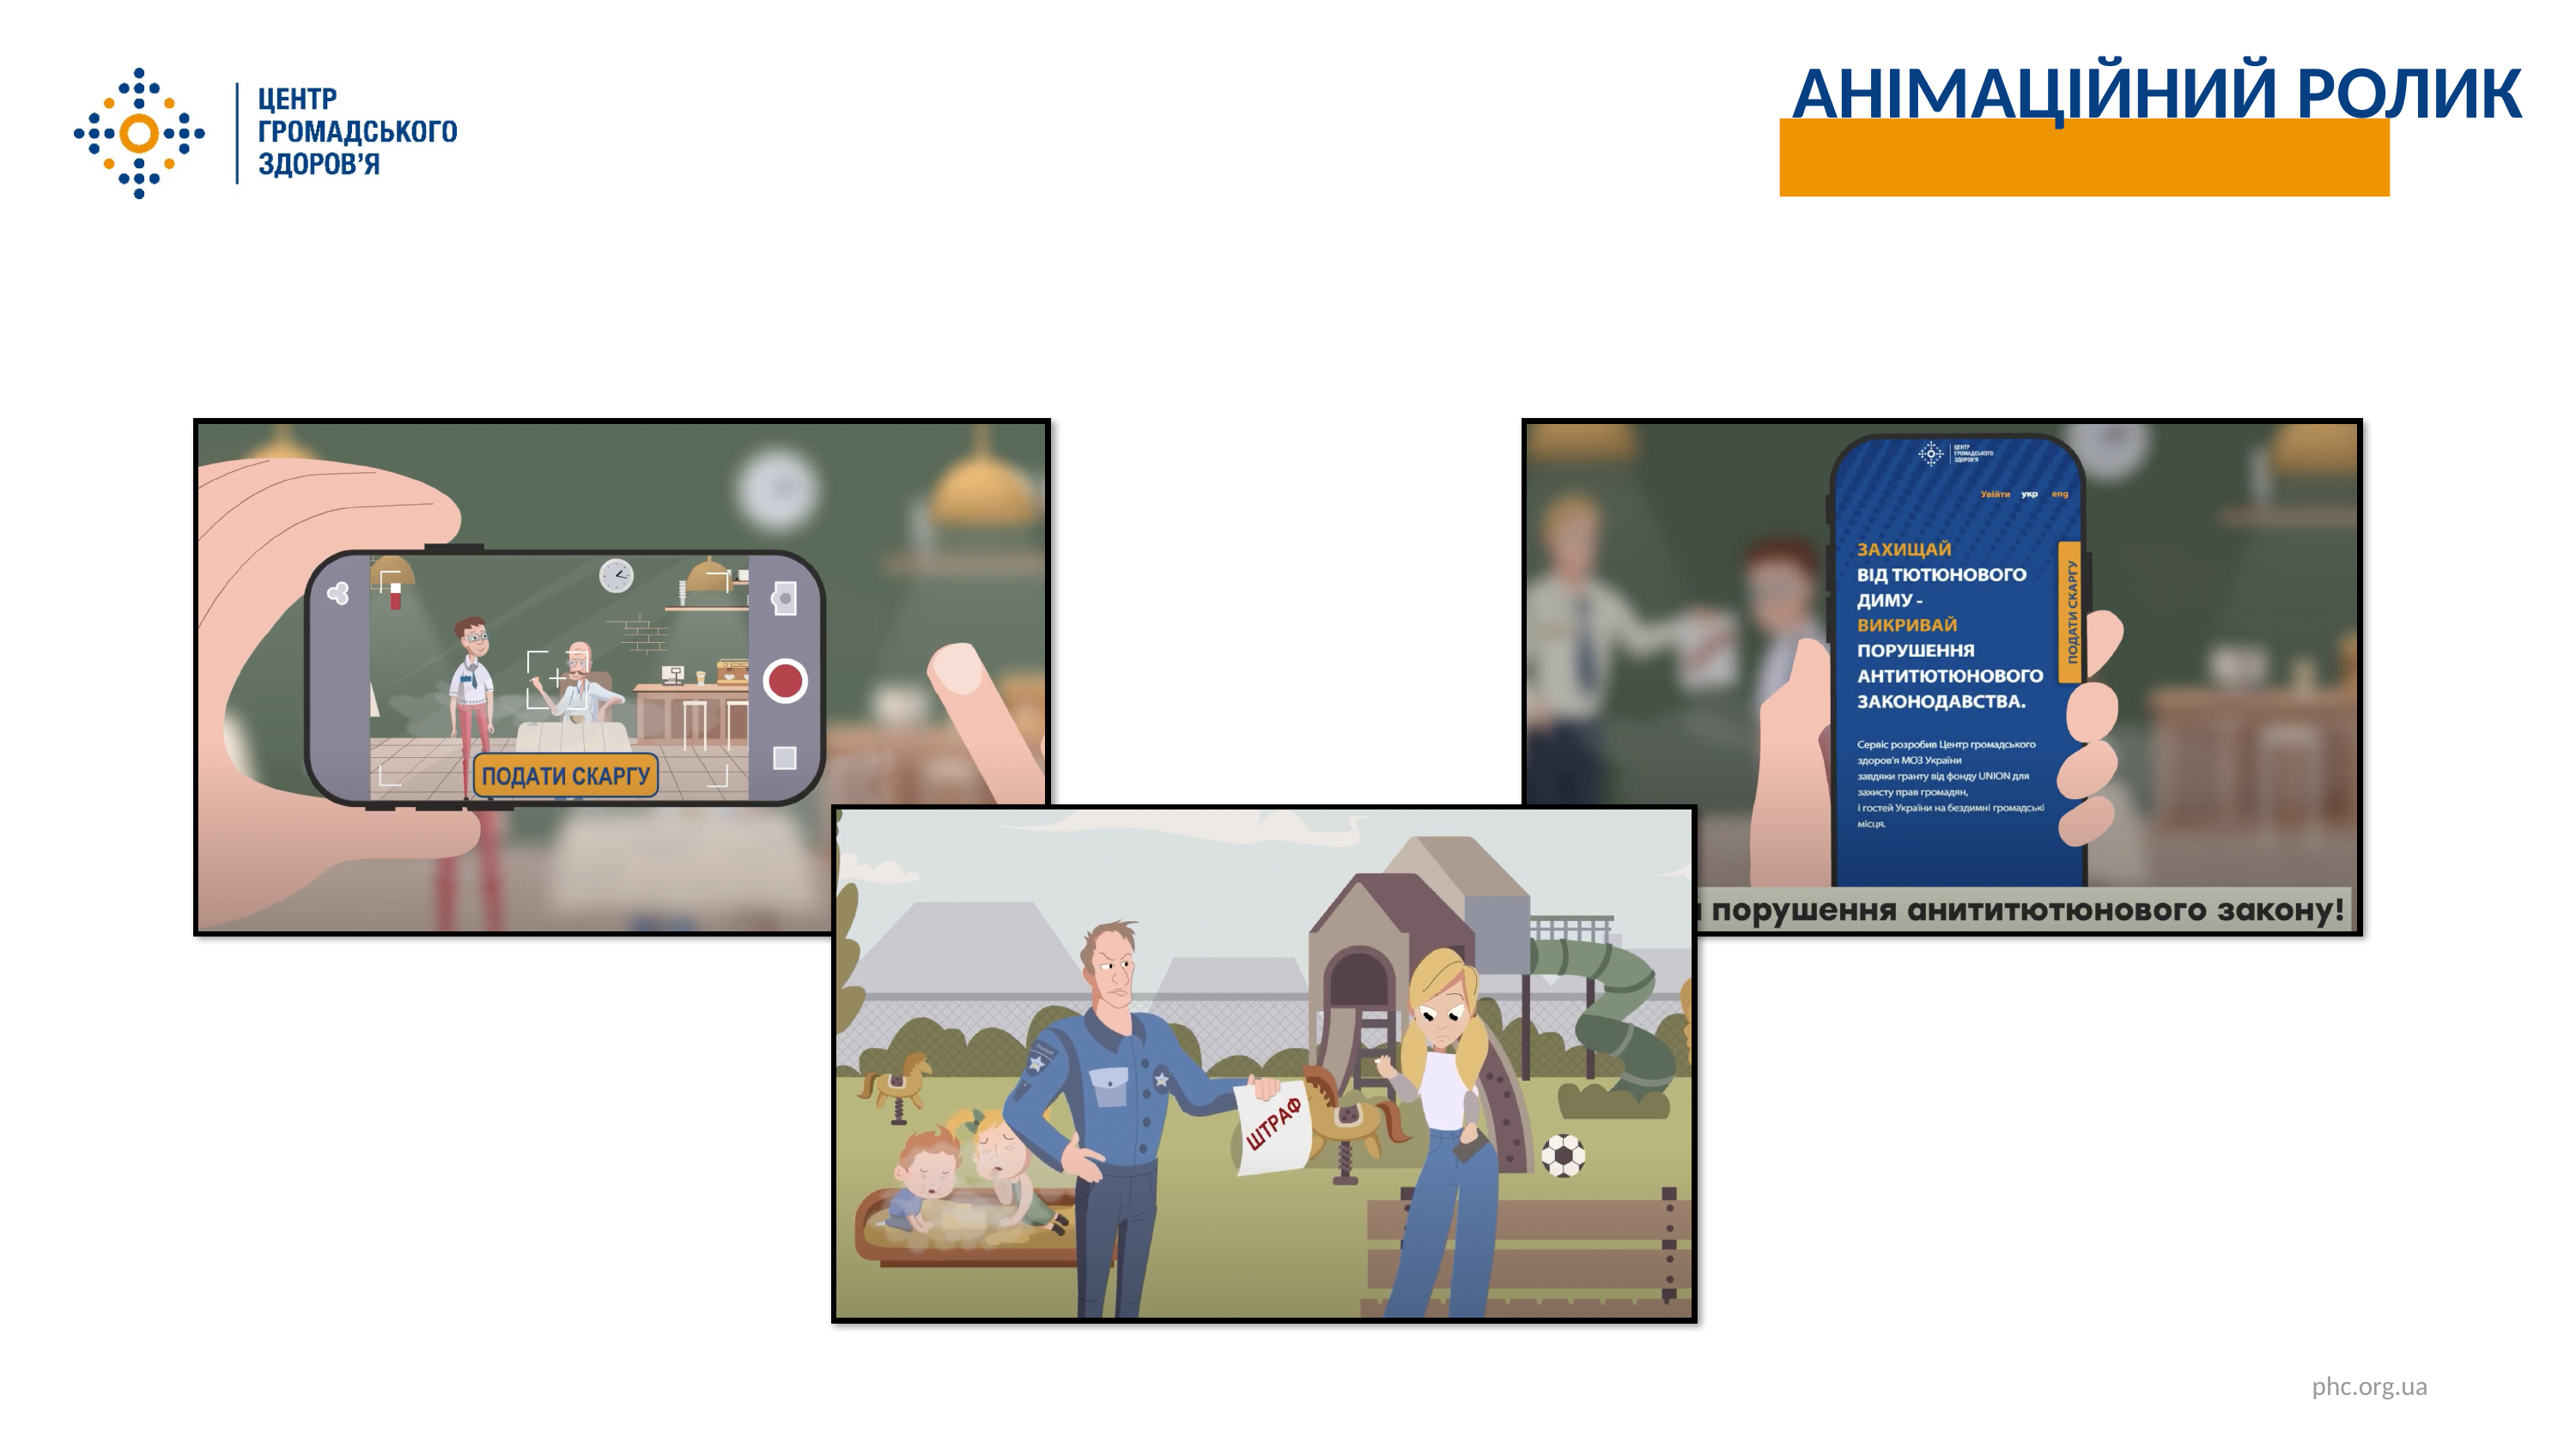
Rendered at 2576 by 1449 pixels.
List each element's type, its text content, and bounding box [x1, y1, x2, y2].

text_box [1779, 140, 2391, 197]
text_box АНІМАЦІЙНИЙ РОЛИК [1779, 36, 2553, 140]
text_box phc.org.ua [2299, 1361, 2442, 1407]
picture [74, 68, 457, 199]
picture [198, 423, 2358, 1319]
